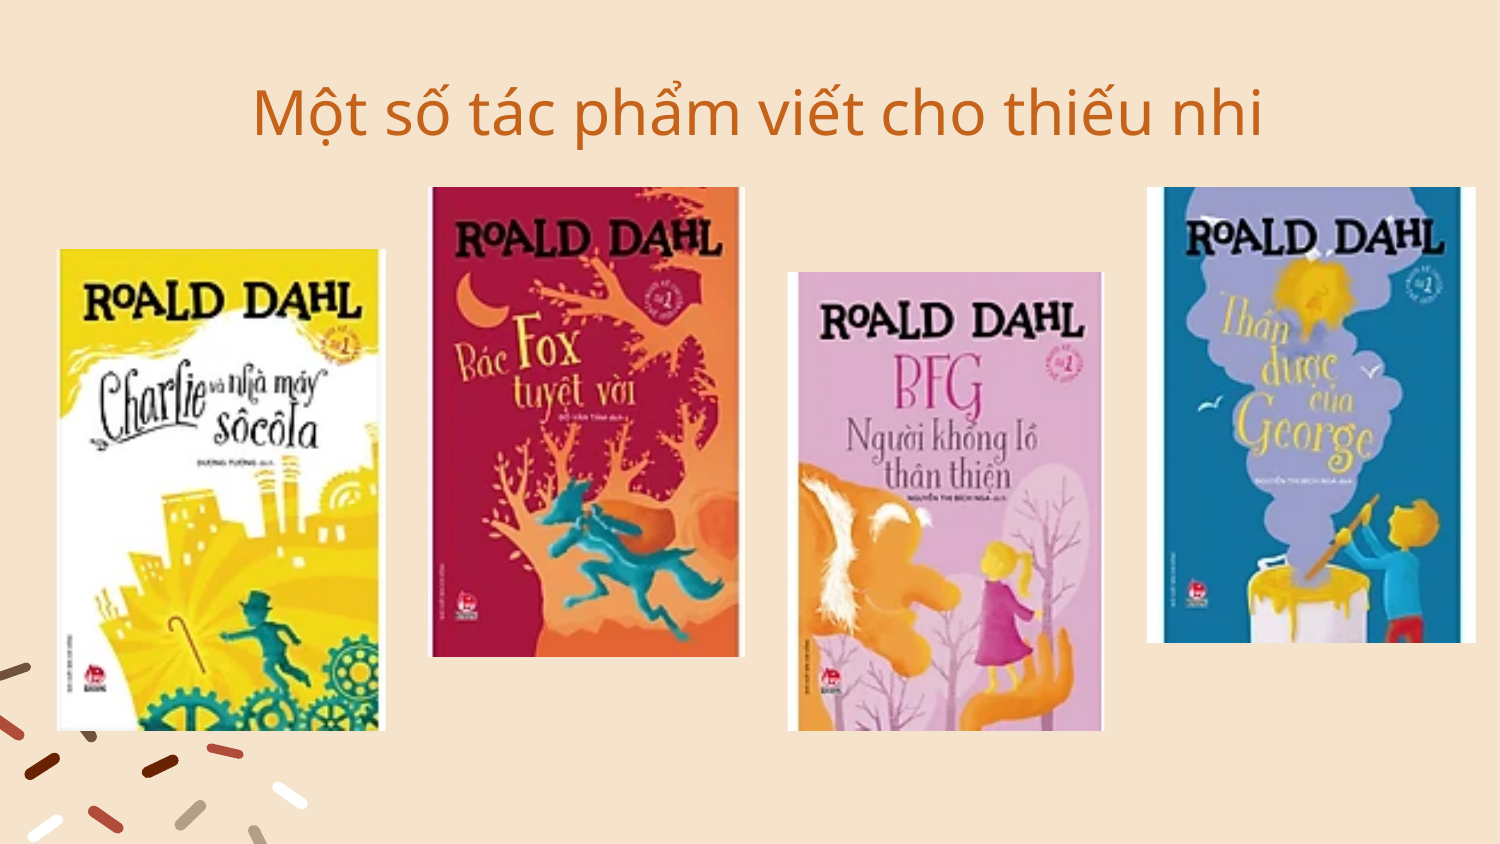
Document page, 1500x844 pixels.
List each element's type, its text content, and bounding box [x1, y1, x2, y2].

title Một số tác phẩm viết cho thiếu nhi [56, 58, 1460, 172]
picture [56, 249, 386, 731]
picture [787, 271, 1105, 731]
picture [1458, 186, 1476, 643]
picture [1146, 186, 1455, 643]
picture [427, 186, 746, 657]
